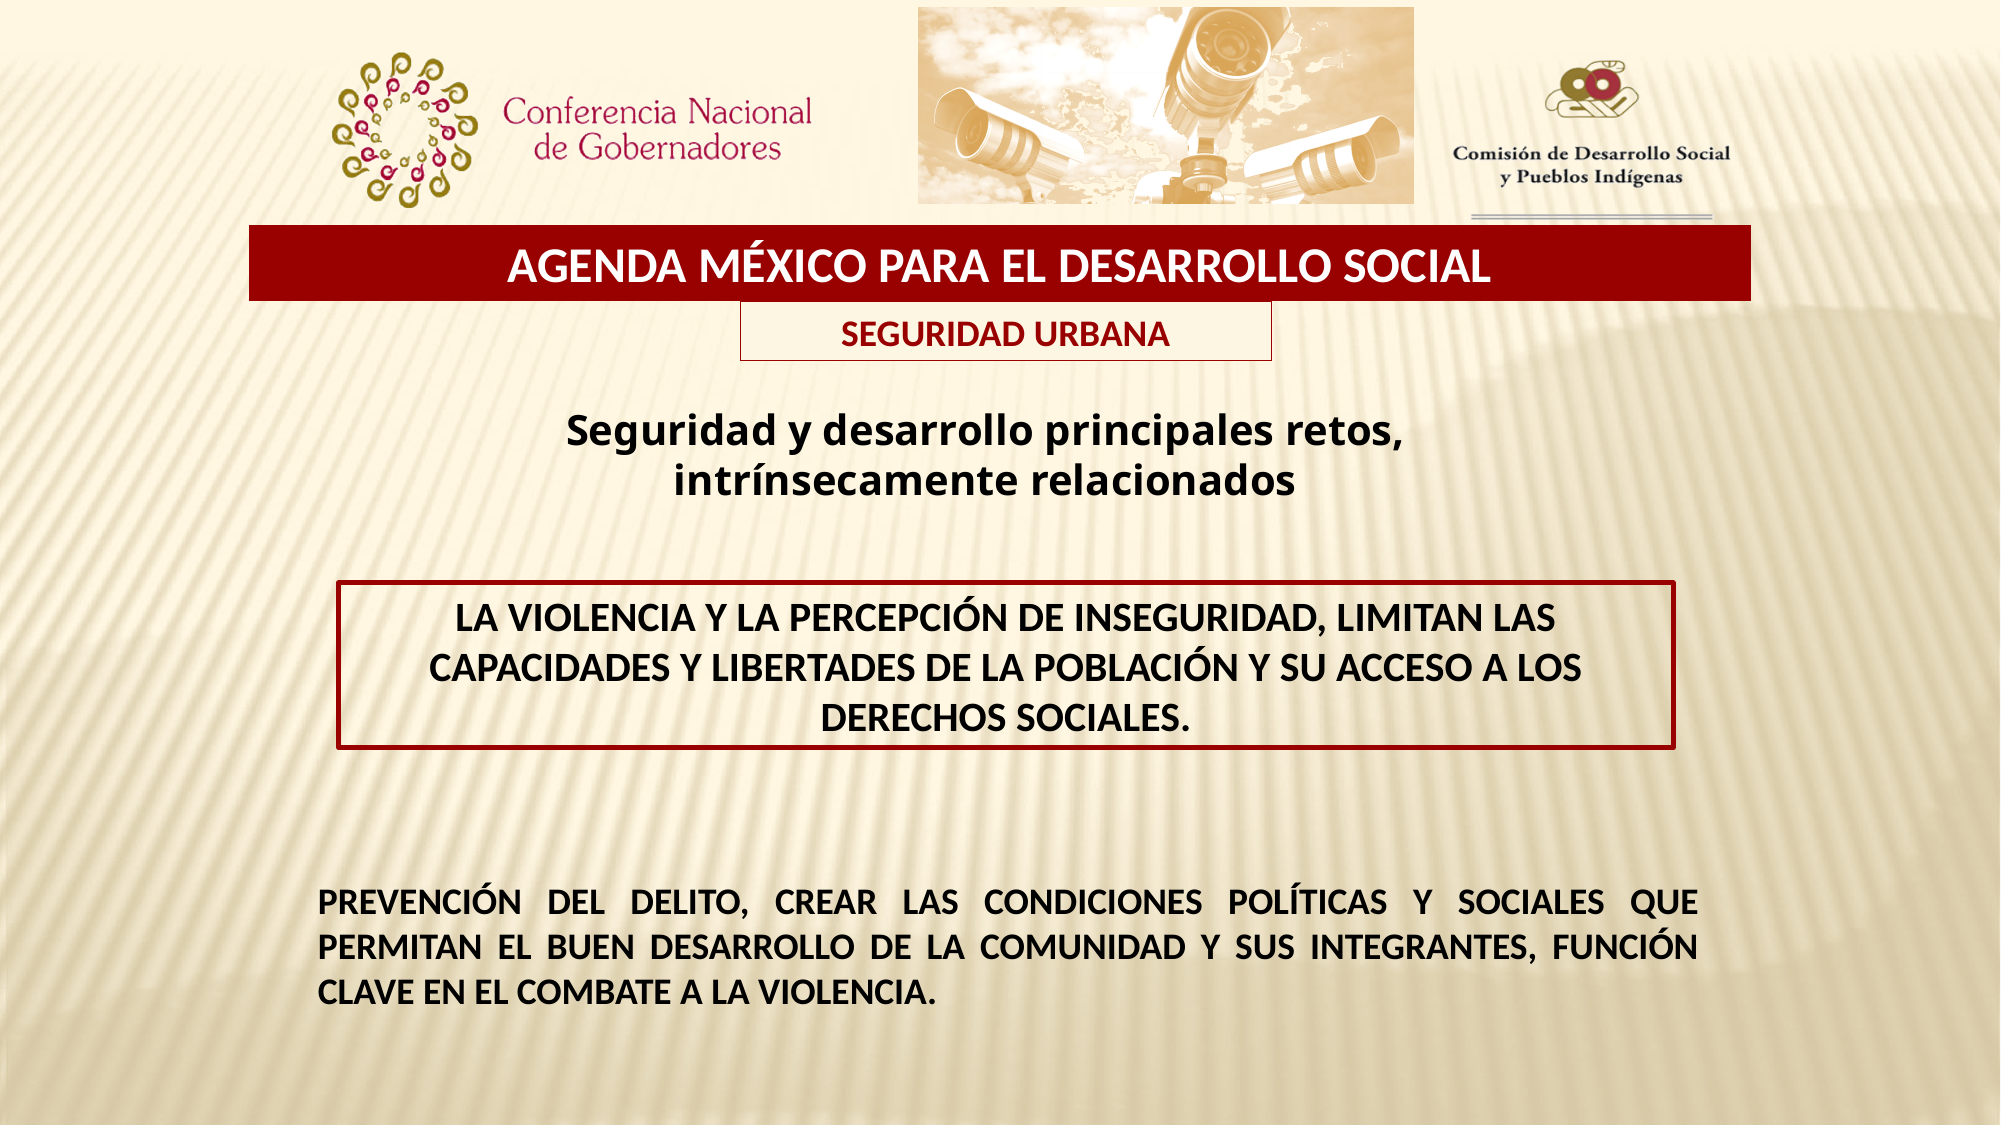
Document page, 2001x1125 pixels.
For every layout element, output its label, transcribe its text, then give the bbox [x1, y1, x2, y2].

picture [249, 0, 883, 327]
text_box Seguridad y desarrollo principales retos, intrínsecamente relacionados [530, 396, 1441, 512]
picture [918, 6, 1414, 204]
text_box LA VIOLENCIA Y LA PERCEPCIÓN DE INSEGURIDAD, LIMITAN LAS CAPACIDADES Y LIBERTADES DE LA POBLACIÓN Y SU ACCESO A LOS DERECHOS SOCIALES. [338, 582, 1674, 748]
text_box PREVENCIÓN DEL DELITO, CREAR LAS CONDICIONES POLÍTICAS Y SOCIALES QUE PERMITAN EL BUEN DESARROLLO DE LA COMUNIDAD Y SUS INTEGRANTES, FUNCIÓN CLAVE EN EL COMBATE A LA VIOLENCIA. [303, 869, 1715, 1020]
text_box AGENDA MÉXICO PARA EL DESARROLLO SOCIAL [891, 225, 1750, 301]
text_box SEGURIDAD URBANA [740, 301, 1272, 361]
picture [1439, 0, 1745, 268]
